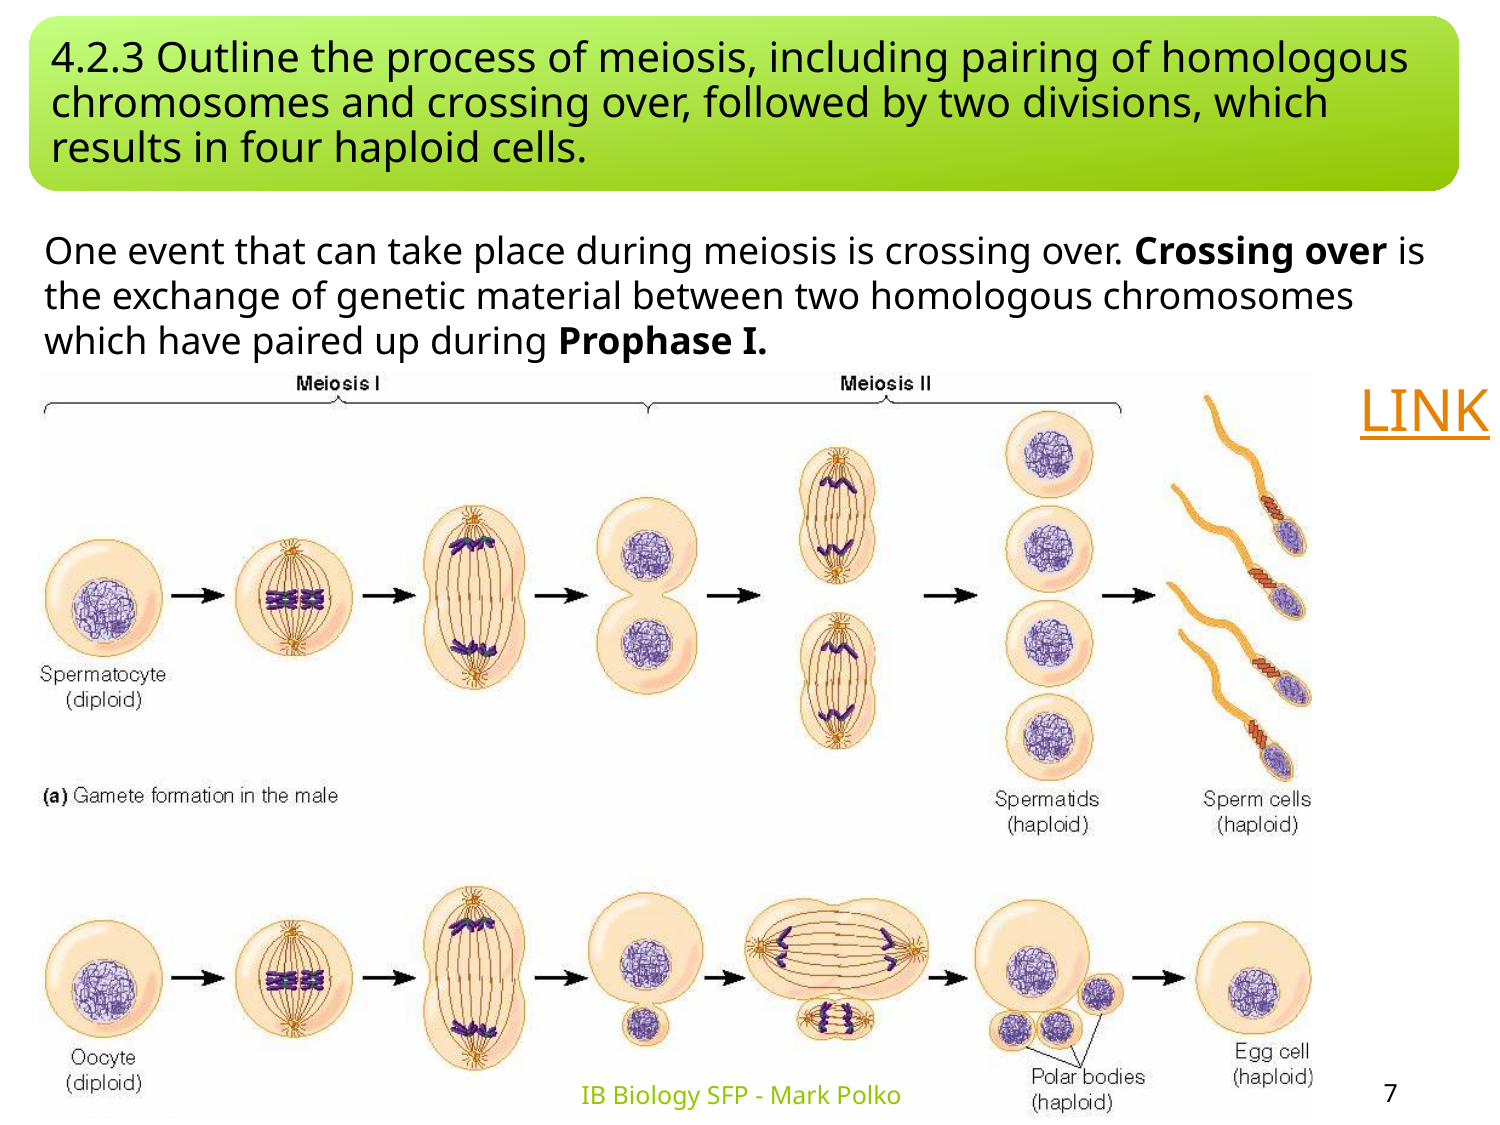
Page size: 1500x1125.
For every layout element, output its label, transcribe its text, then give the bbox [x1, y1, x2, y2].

text_box LINK [1344, 365, 1500, 460]
text_box One event that can take place during meiosis is crossing over. Crossing over is the exchange of genetic material between two homologous chromosomes which have paired up during Prophase I. [29, 219, 1459, 370]
slide_number 7 [1314, 1064, 1500, 1125]
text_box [29, 15, 1459, 191]
picture [38, 371, 1313, 1118]
